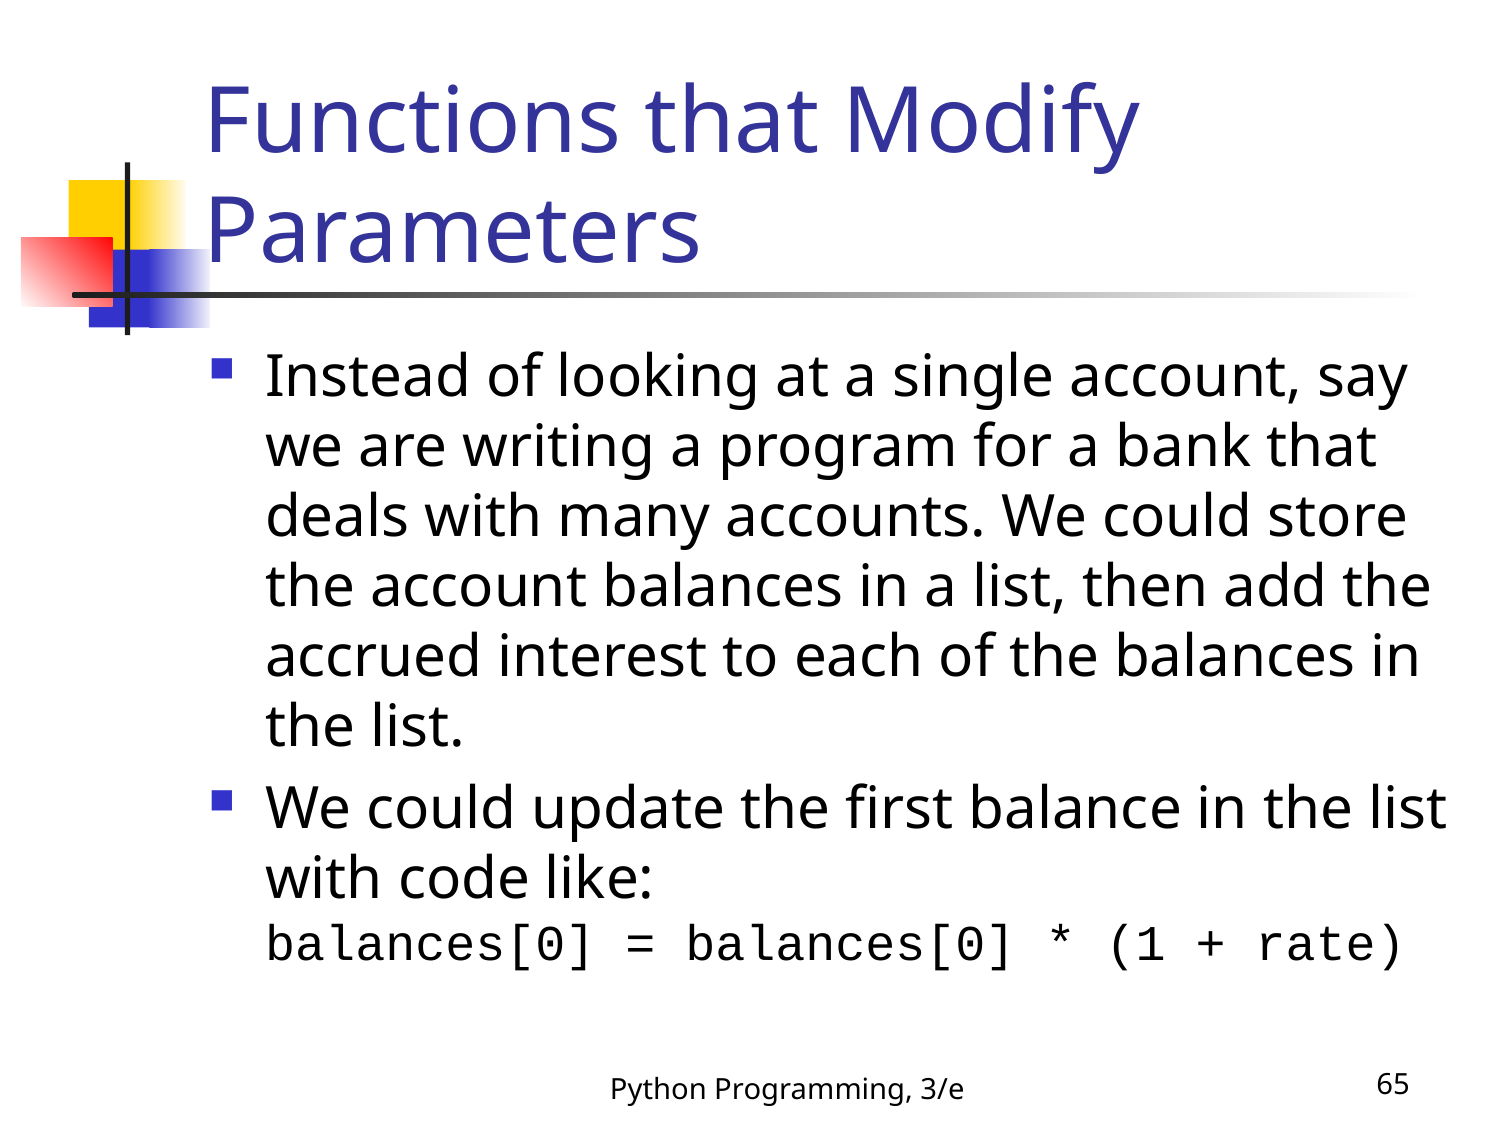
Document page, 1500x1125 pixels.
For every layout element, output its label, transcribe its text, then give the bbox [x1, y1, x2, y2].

title Functions that Modify Parameters [188, 101, 1468, 289]
slide_number 65 [1112, 1037, 1426, 1113]
footer Python Programming, 3/e [549, 1037, 1026, 1113]
list Instead of looking at a single account, say we are writing a program for a bank that deals with many accounts. We could store the account balances in a list, then add the accrued interest to each of the balances in the list. We could update the first balance in the list with code like: balances[0] = balances[0] * (1 + rate) [193, 331, 1469, 1006]
